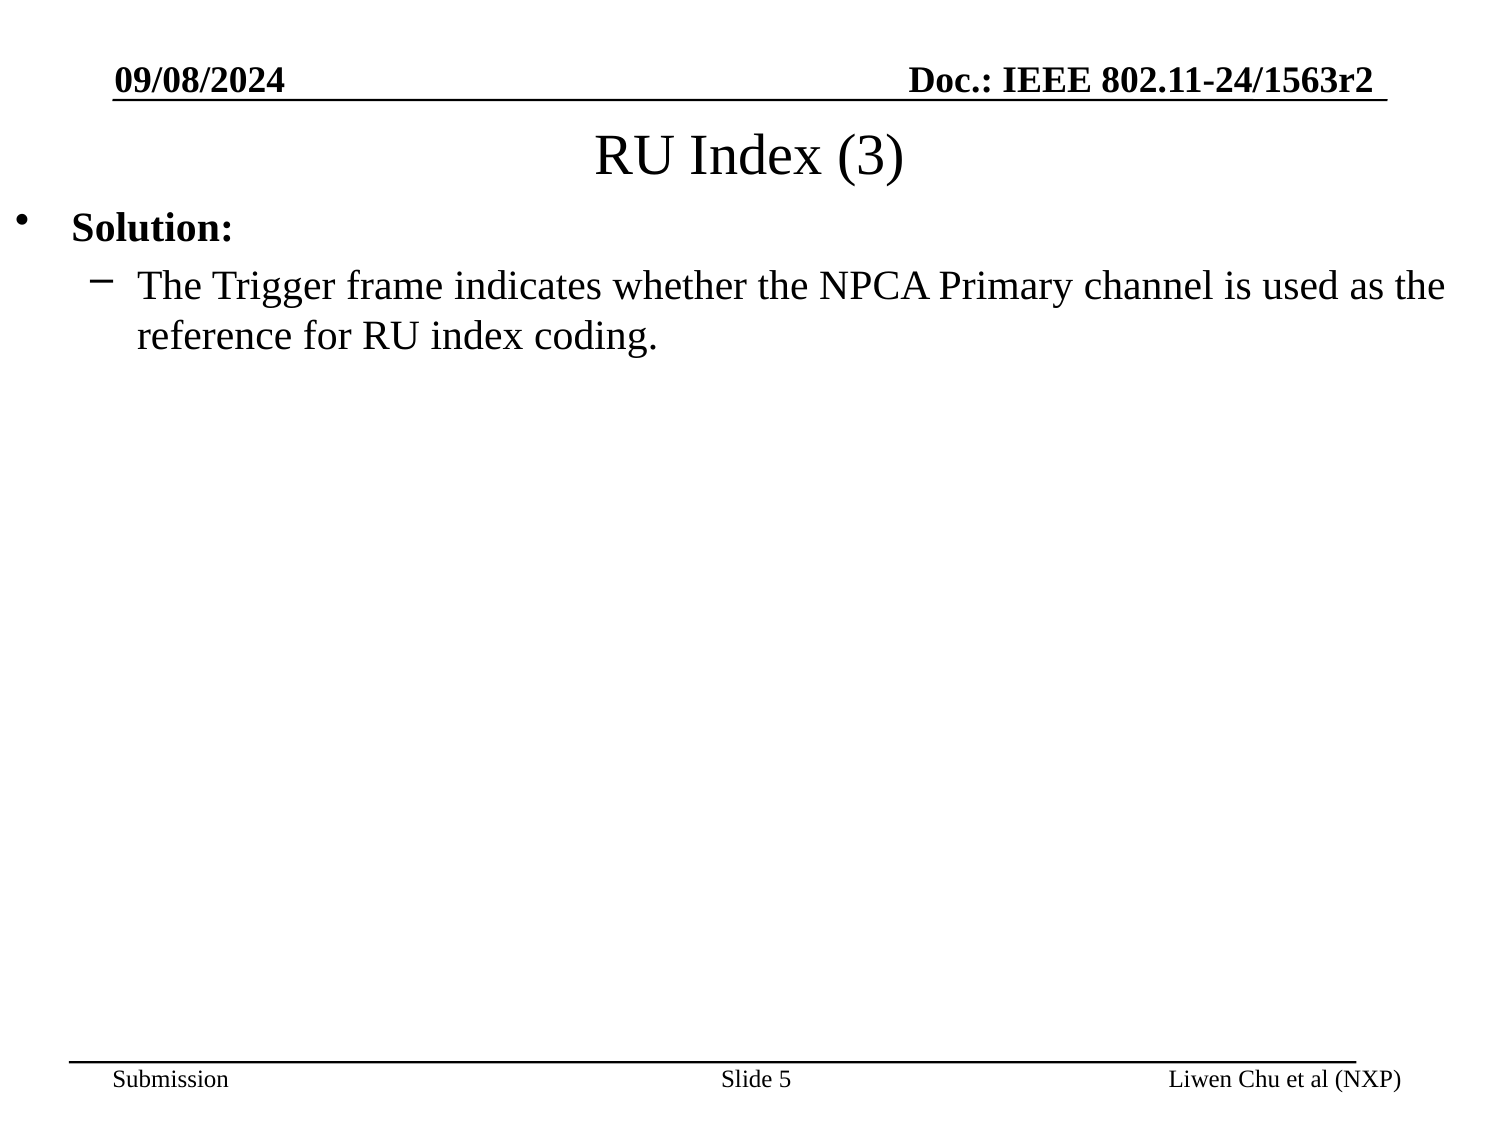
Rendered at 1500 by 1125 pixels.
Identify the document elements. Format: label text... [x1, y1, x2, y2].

list Solution: The Trigger frame indicates whether the NPCA Primary channel is used as the reference for RU index coding. [0, 191, 1500, 1038]
footer Liwen Chu et al (NXP) [1165, 1061, 1402, 1093]
title RU Index (3) [0, 99, 1500, 191]
slide_number Slide 5 [712, 1061, 800, 1093]
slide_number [114, 54, 288, 101]
